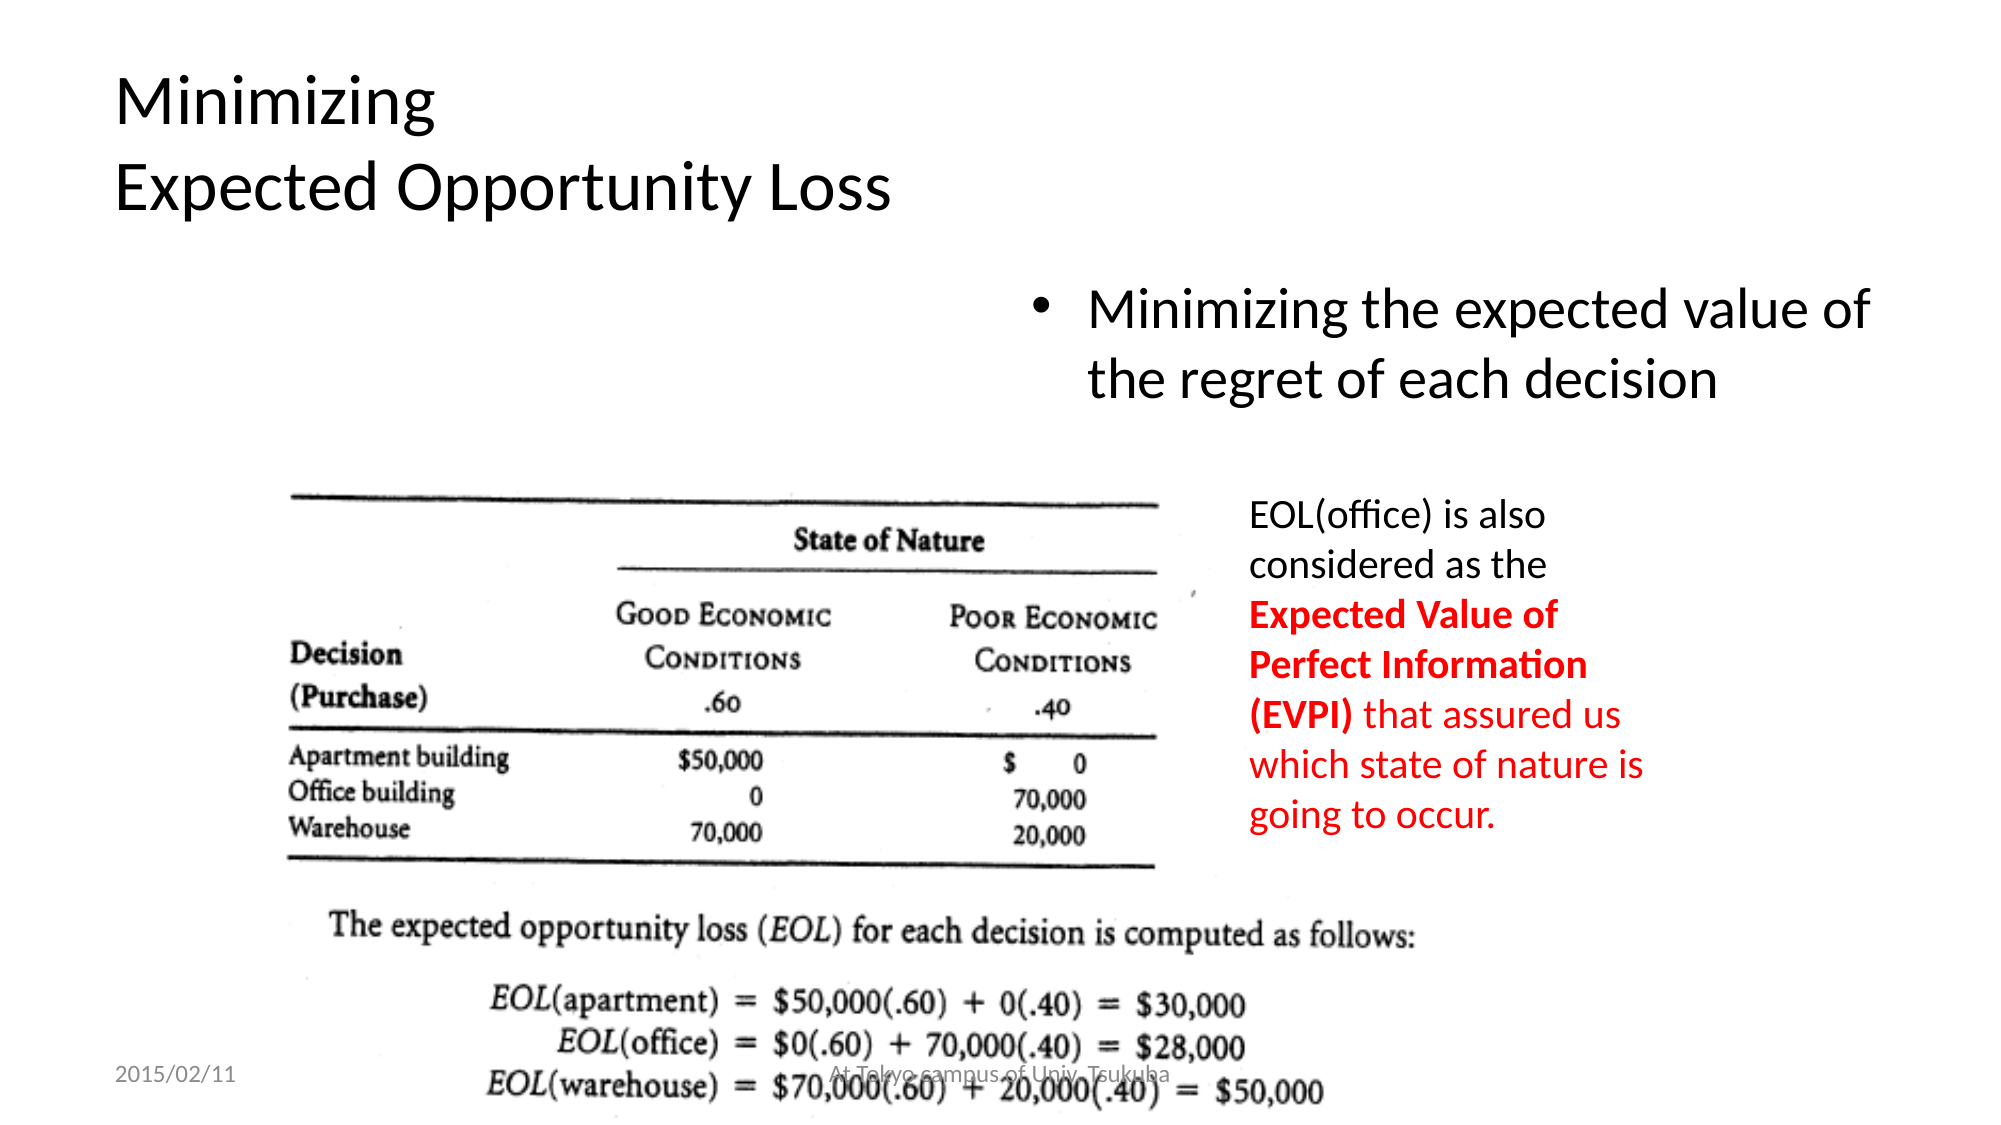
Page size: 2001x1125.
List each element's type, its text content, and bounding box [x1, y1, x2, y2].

title Minimizing Expected Opportunity Loss [99, 45, 1900, 233]
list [284, 480, 1435, 1125]
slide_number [99, 1042, 279, 1103]
list Minimizing the expected value of the regret of each decision [1016, 262, 1900, 1005]
text_box EOL(office) is also considered as the Expected Value of Perfect Information (EVPI) that assured us which state of nature is going to occur. [1436, 479, 1692, 845]
